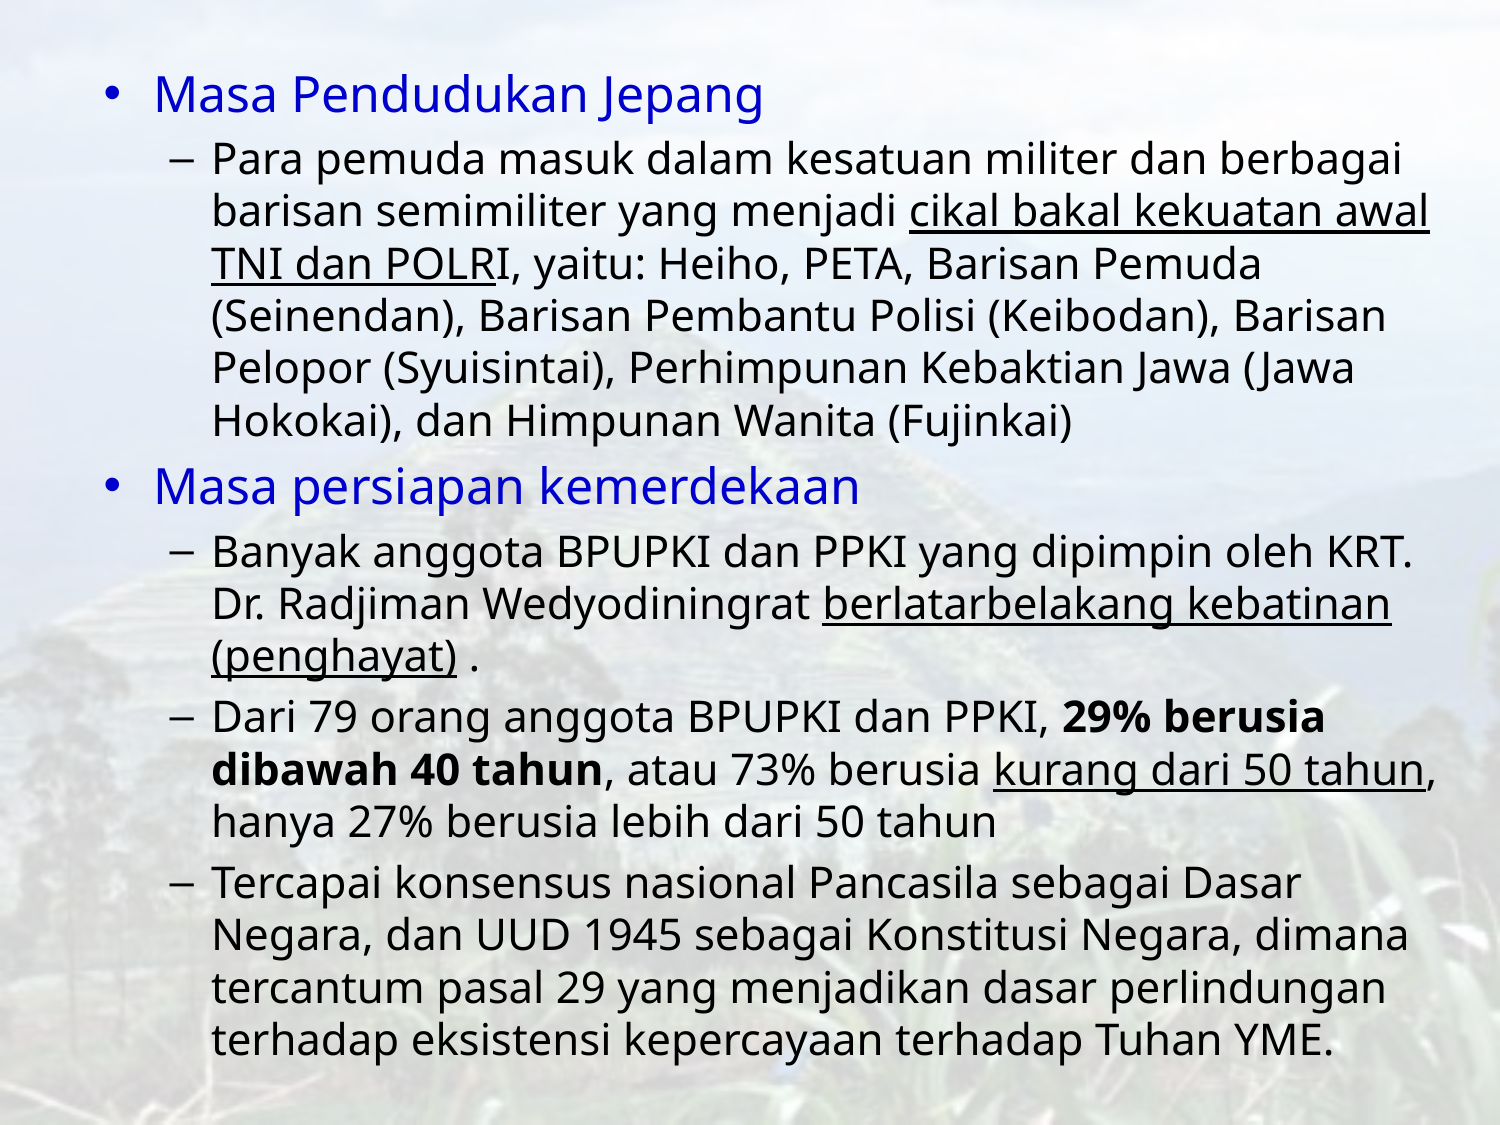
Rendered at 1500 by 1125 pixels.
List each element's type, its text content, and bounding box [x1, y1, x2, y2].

list Masa Pendudukan Jepang Para pemuda masuk dalam kesatuan militer dan berbagai barisan semimiliter yang menjadi cikal bakal kekuatan awal TNI dan POLRI, yaitu: Heiho, PETA, Barisan Pemuda (Seinendan), Barisan Pembantu Polisi (Keibodan), Barisan Pelopor (Syuisintai), Perhimpunan Kebaktian Jawa (Jawa Hokokai), dan Himpunan Wanita (Fujinkai) Masa persiapan kemerdekaan Banyak anggota BPUPKI dan PPKI yang dipimpin oleh KRT. Dr. Radjiman Wedyodiningrat berlatarbelakang kebatinan (penghayat) . Dari 79 orang anggota BPUPKI dan PPKI, 29% berusia dibawah 40 tahun, atau 73% berusia kurang dari 50 tahun, hanya 27% berusia lebih dari 50 tahun Tercapai konsensus nasional Pancasila sebagai Dasar Negara, dan UUD 1945 sebagai Konstitusi Negara, dimana tercantum pasal 29 yang menjadikan dasar perlindungan terhadap eksistensi kepercayaan terhadap Tuhan YME. [88, 54, 1474, 1083]
